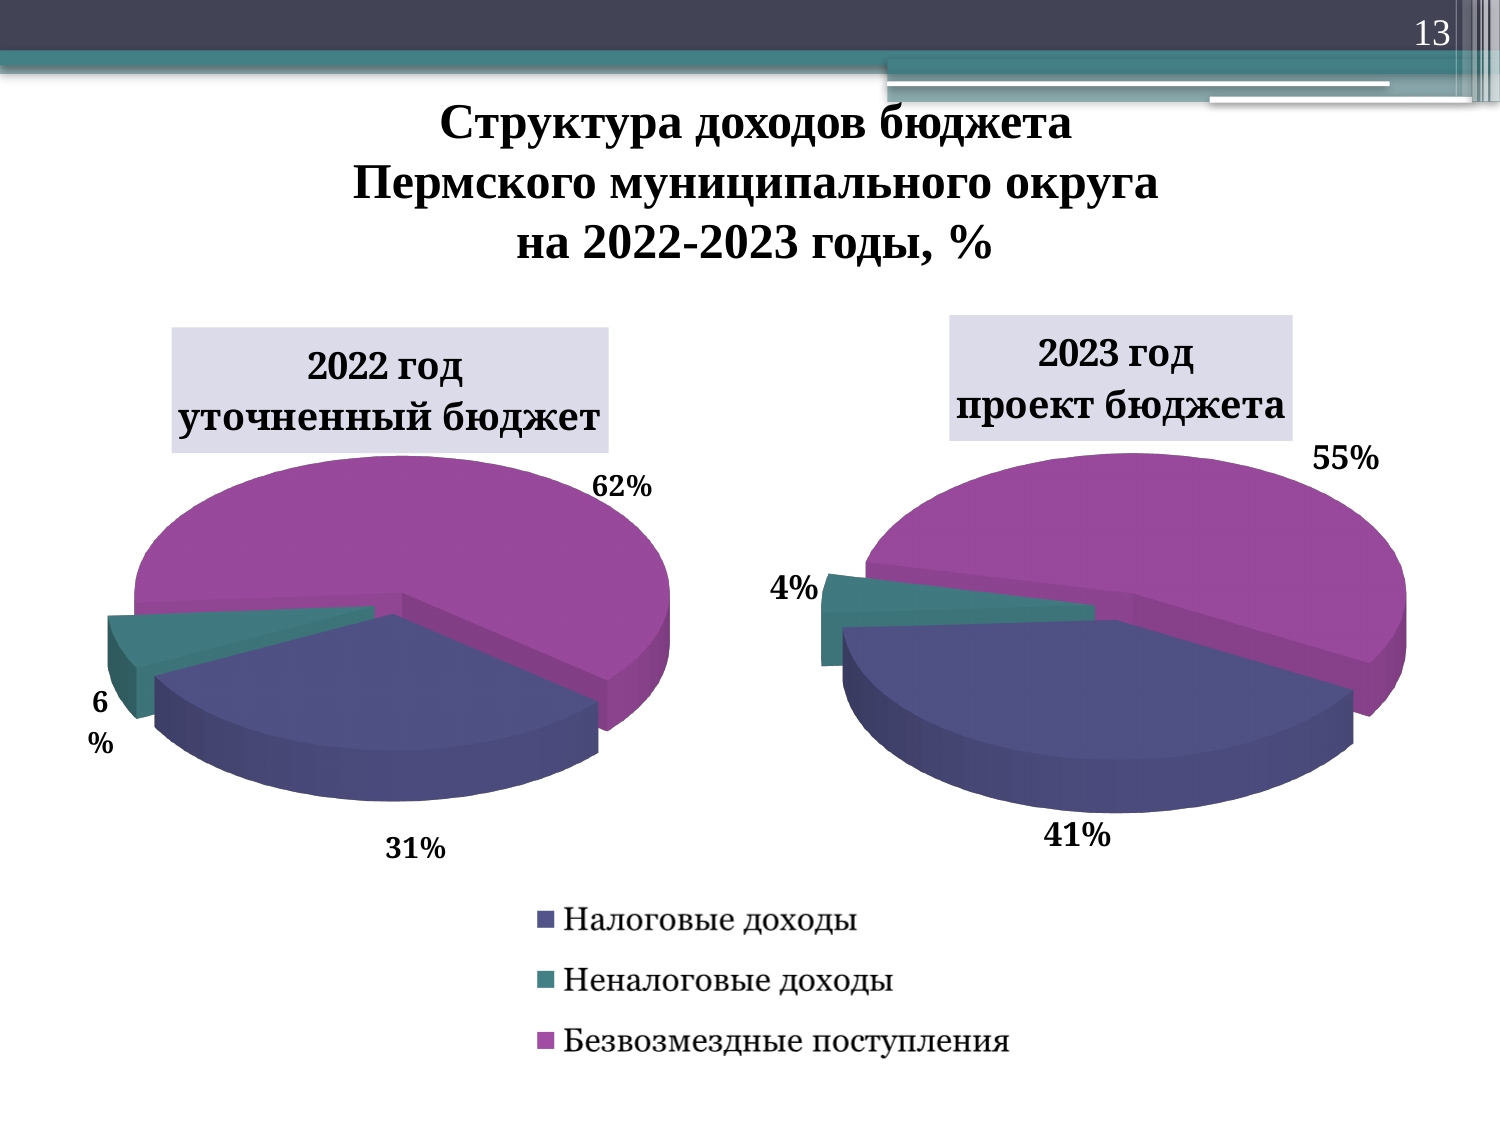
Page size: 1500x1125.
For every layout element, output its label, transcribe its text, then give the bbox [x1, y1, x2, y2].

slide_number 13 [1340, 0, 1466, 61]
picture [348, 869, 1188, 1104]
chart [737, 314, 1471, 929]
chart [52, 326, 692, 929]
title Структура доходов бюджета Пермского муниципального округа на 2022-2023 годы, % [230, 90, 1282, 268]
